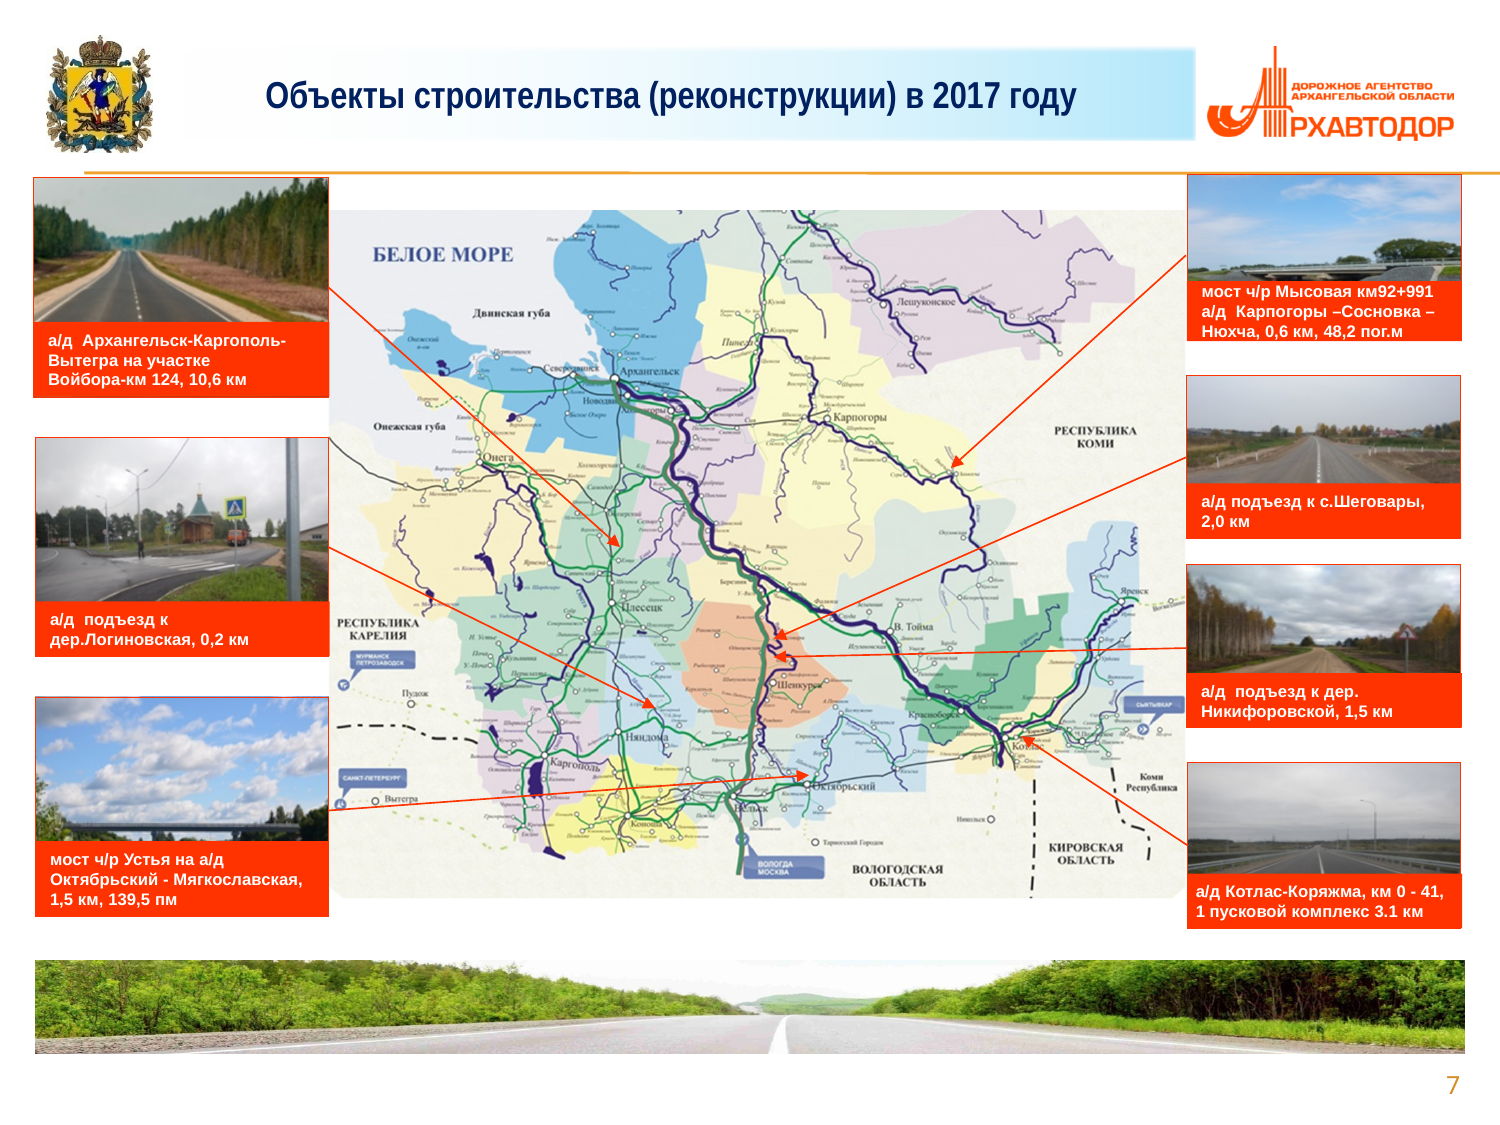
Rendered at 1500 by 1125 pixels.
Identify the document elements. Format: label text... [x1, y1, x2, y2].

picture [33, 176, 329, 398]
picture [1186, 563, 1462, 729]
picture [1186, 174, 1462, 342]
picture [34, 436, 325, 658]
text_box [950, 254, 1187, 456]
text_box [773, 456, 1187, 640]
picture [1187, 761, 1462, 929]
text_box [327, 546, 656, 709]
slide_number 7 [1350, 1062, 1475, 1103]
picture [1189, 374, 1462, 540]
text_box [773, 647, 1187, 658]
picture [1206, 46, 1454, 141]
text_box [327, 774, 810, 811]
picture [34, 960, 1466, 1054]
picture [34, 696, 329, 918]
text_box Объекты строительства (реконструкции) в 2017 году [166, 49, 1194, 139]
picture [46, 34, 153, 154]
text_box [327, 286, 621, 546]
picture [330, 210, 1187, 899]
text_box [1021, 735, 1188, 846]
